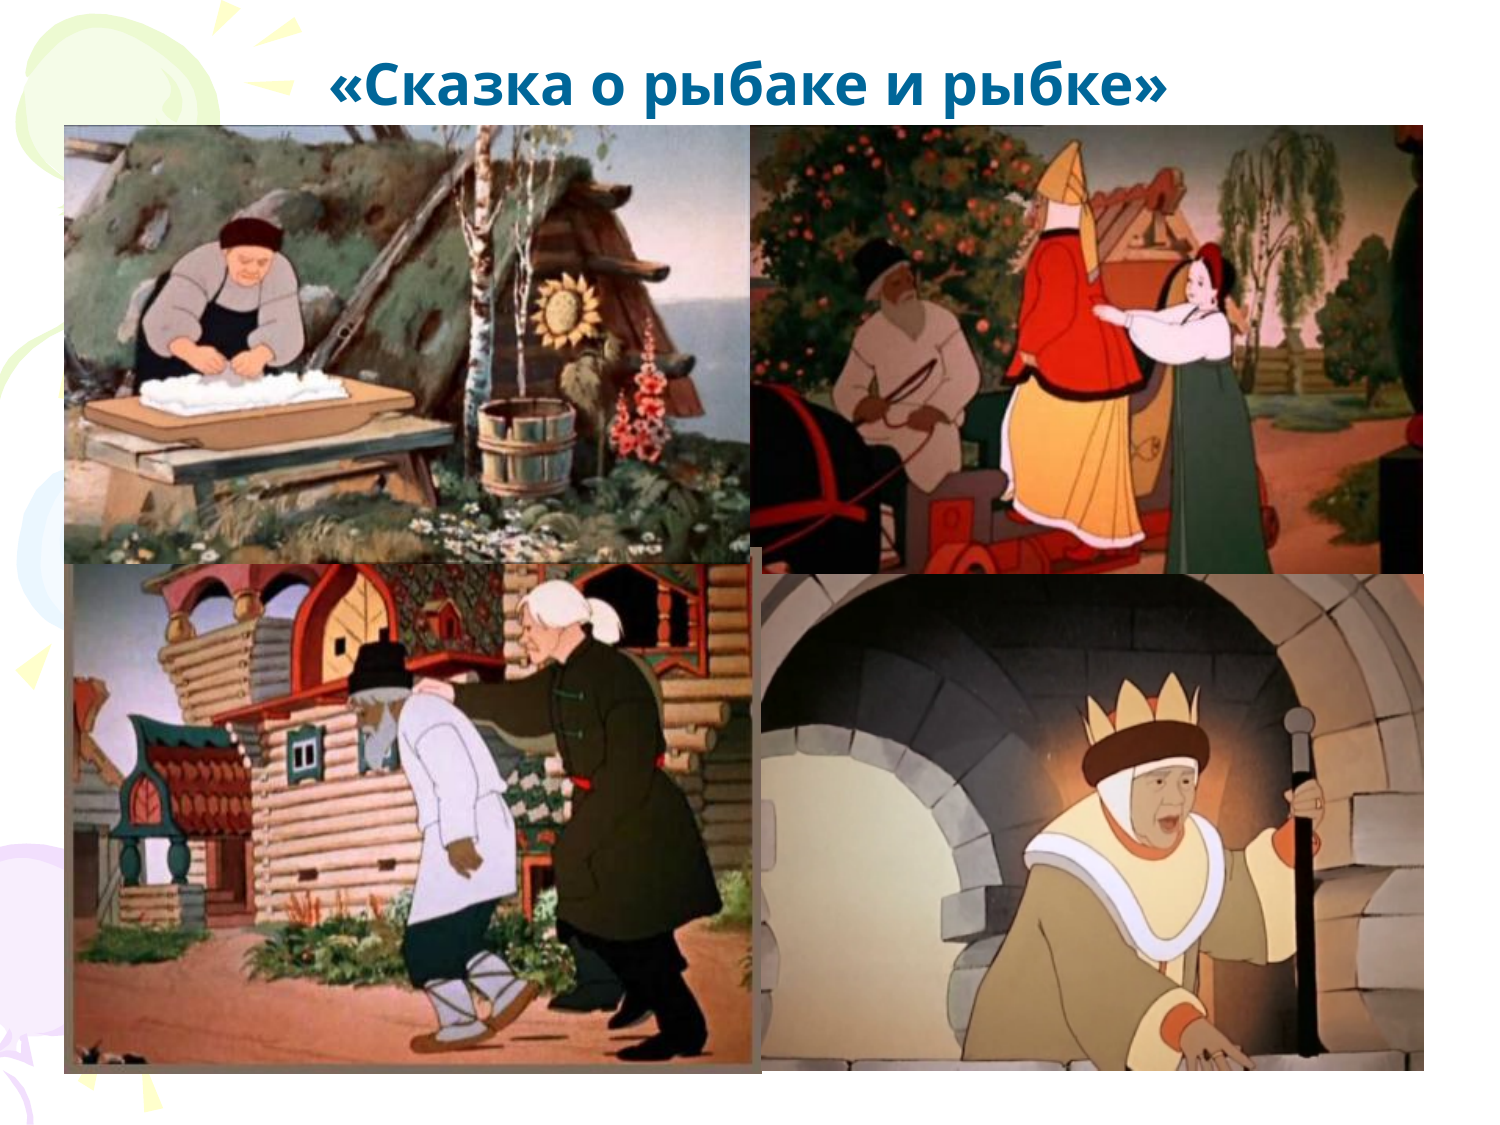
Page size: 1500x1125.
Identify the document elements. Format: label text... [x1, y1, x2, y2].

title «Сказка о рыбаке и рыбке» [72, 16, 1426, 126]
picture [64, 125, 1424, 1074]
